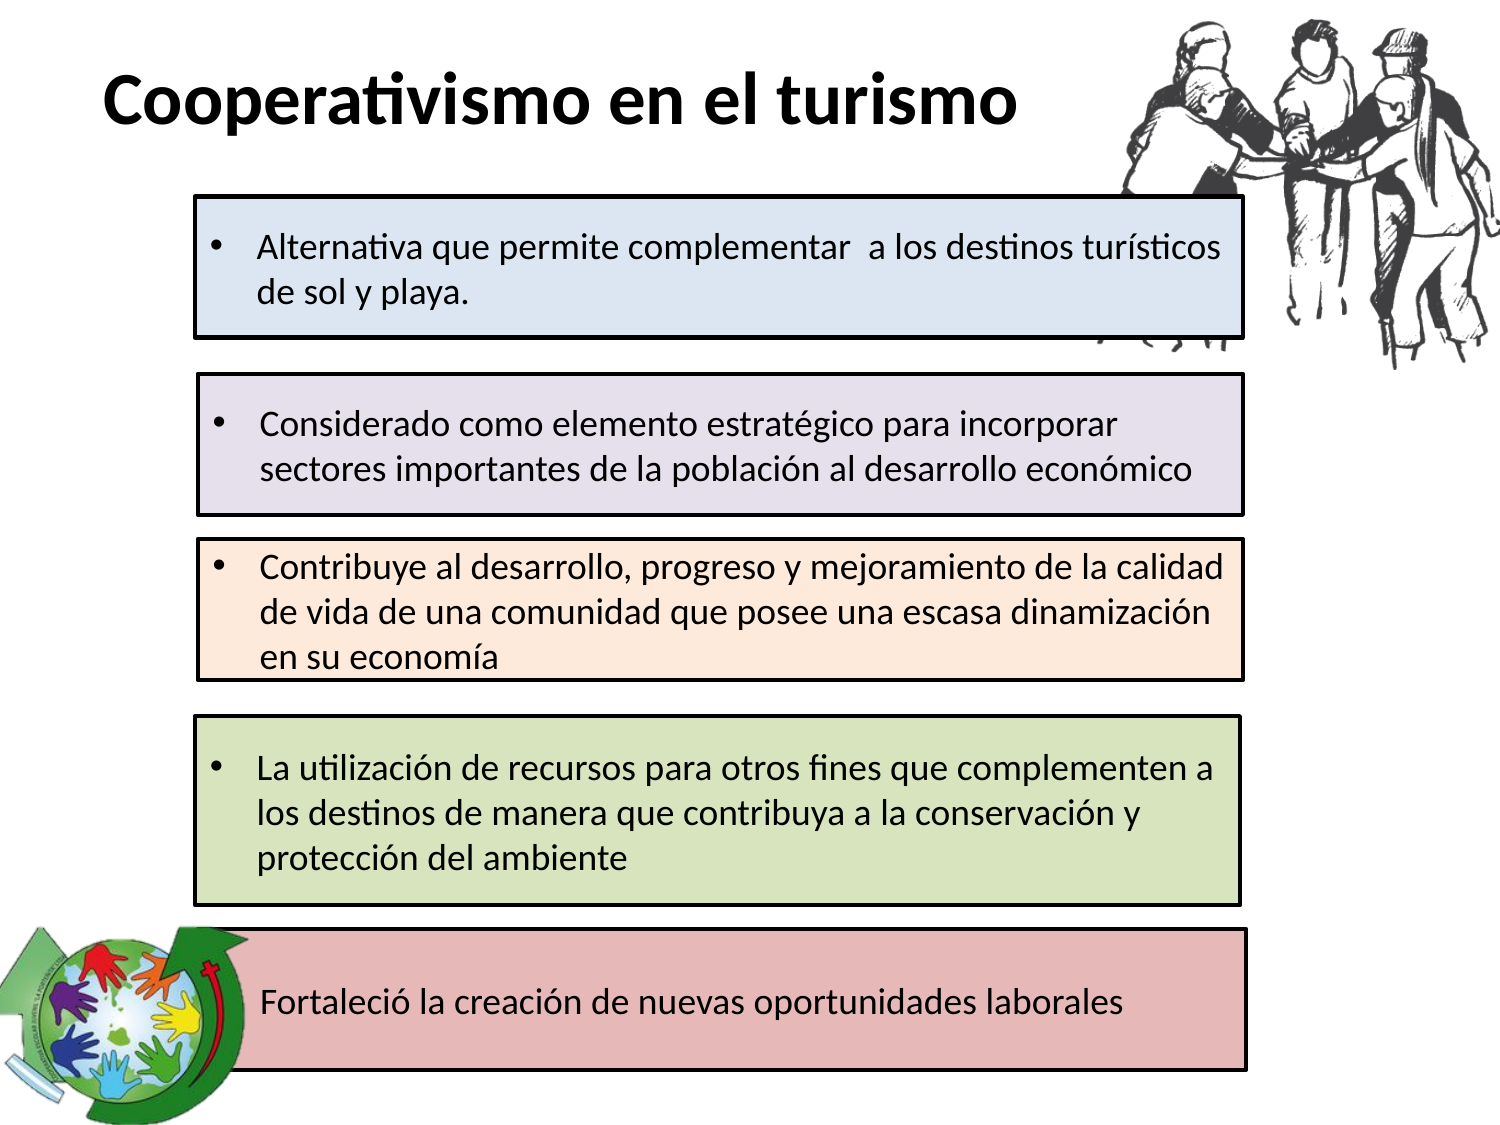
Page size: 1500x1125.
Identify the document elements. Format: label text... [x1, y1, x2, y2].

picture [1076, 19, 1500, 370]
picture [0, 906, 262, 1125]
text_box Cooperativismo en el turismo [88, 42, 1071, 147]
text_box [194, 196, 1247, 1071]
